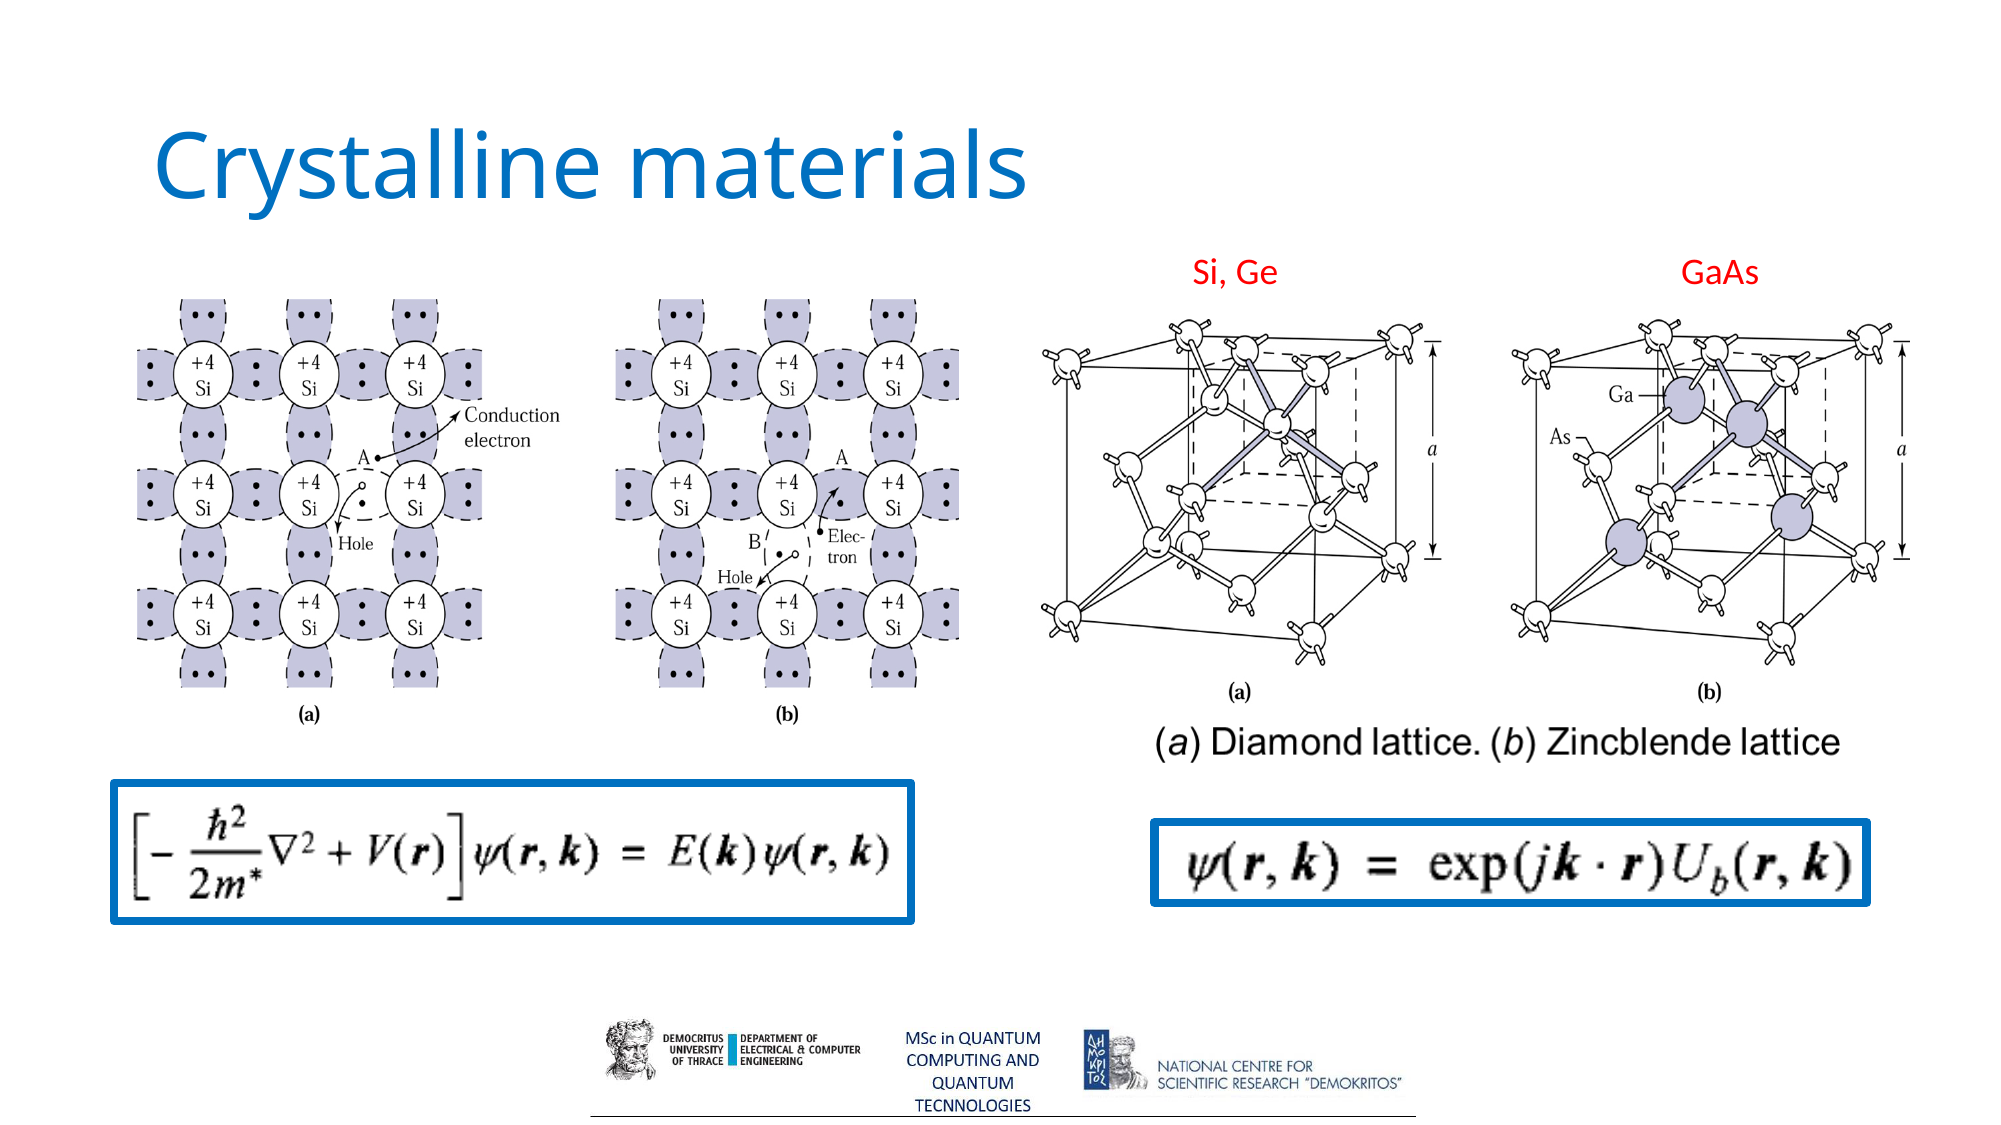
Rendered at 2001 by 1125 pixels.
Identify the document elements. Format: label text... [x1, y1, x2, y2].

picture [1041, 319, 1910, 787]
picture [1158, 826, 1863, 899]
text_box GaAs [1666, 239, 1775, 300]
title Crystalline materials [137, 59, 1863, 278]
picture [137, 299, 959, 726]
picture [118, 786, 907, 918]
text_box Si, Ge [1177, 239, 1294, 300]
